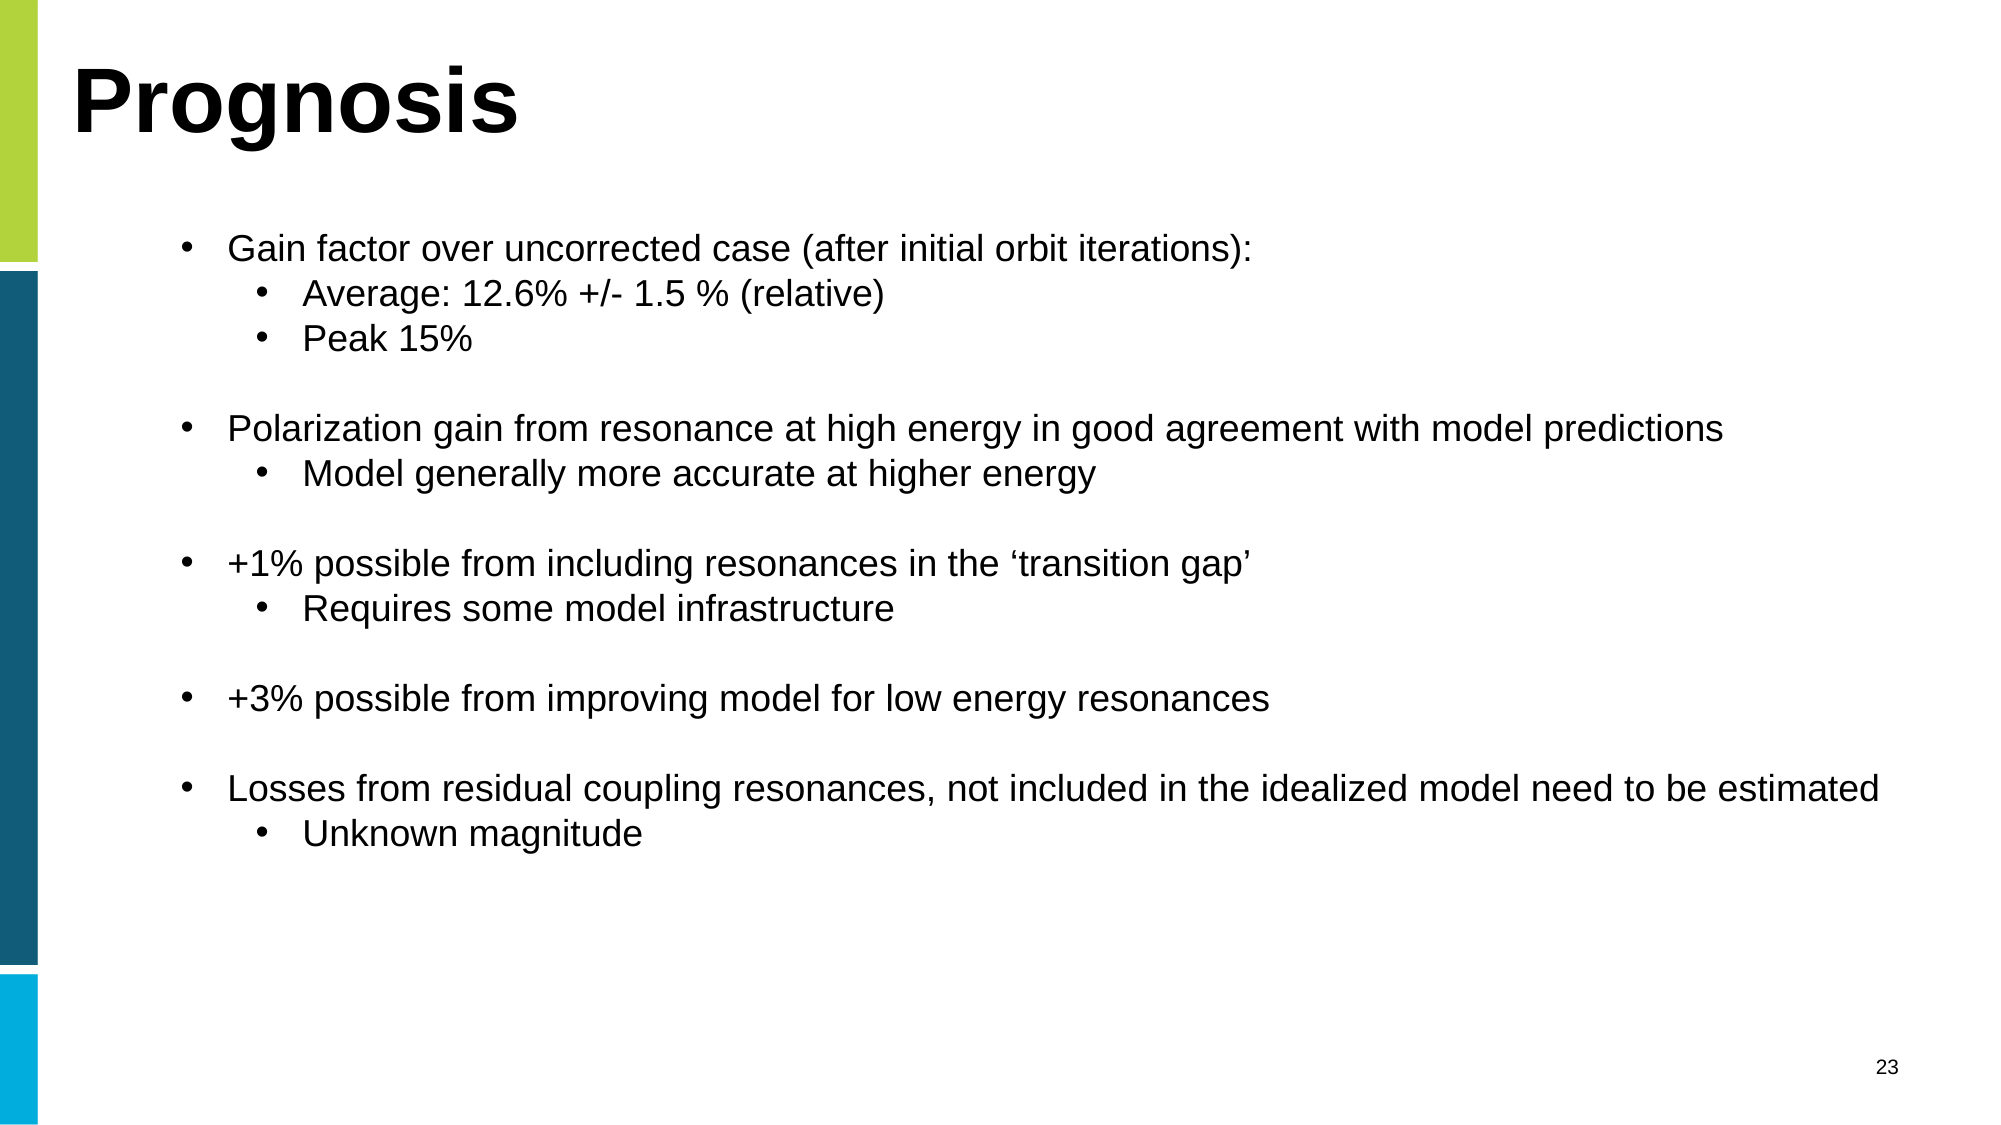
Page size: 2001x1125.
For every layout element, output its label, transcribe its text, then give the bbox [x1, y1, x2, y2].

text_box Gain factor over uncorrected case (after initial orbit iterations): Average: 12.6% +/- 1.5 % (relative) Peak 15% Polarization gain from resonance at high energy in good agreement with model predictions Model generally more accurate at higher energy +1% possible from including resonances in the ‘transition gap’ Requires some model infrastructure +3% possible from improving model for low energy resonances Losses from residual coupling resonances, not included in the idealized model need to be estimated Unknown magnitude [165, 216, 1896, 862]
title Prognosis [57, 44, 1871, 162]
slide_number 23 [1835, 1036, 1907, 1097]
picture [0, 0, 2001, 1125]
